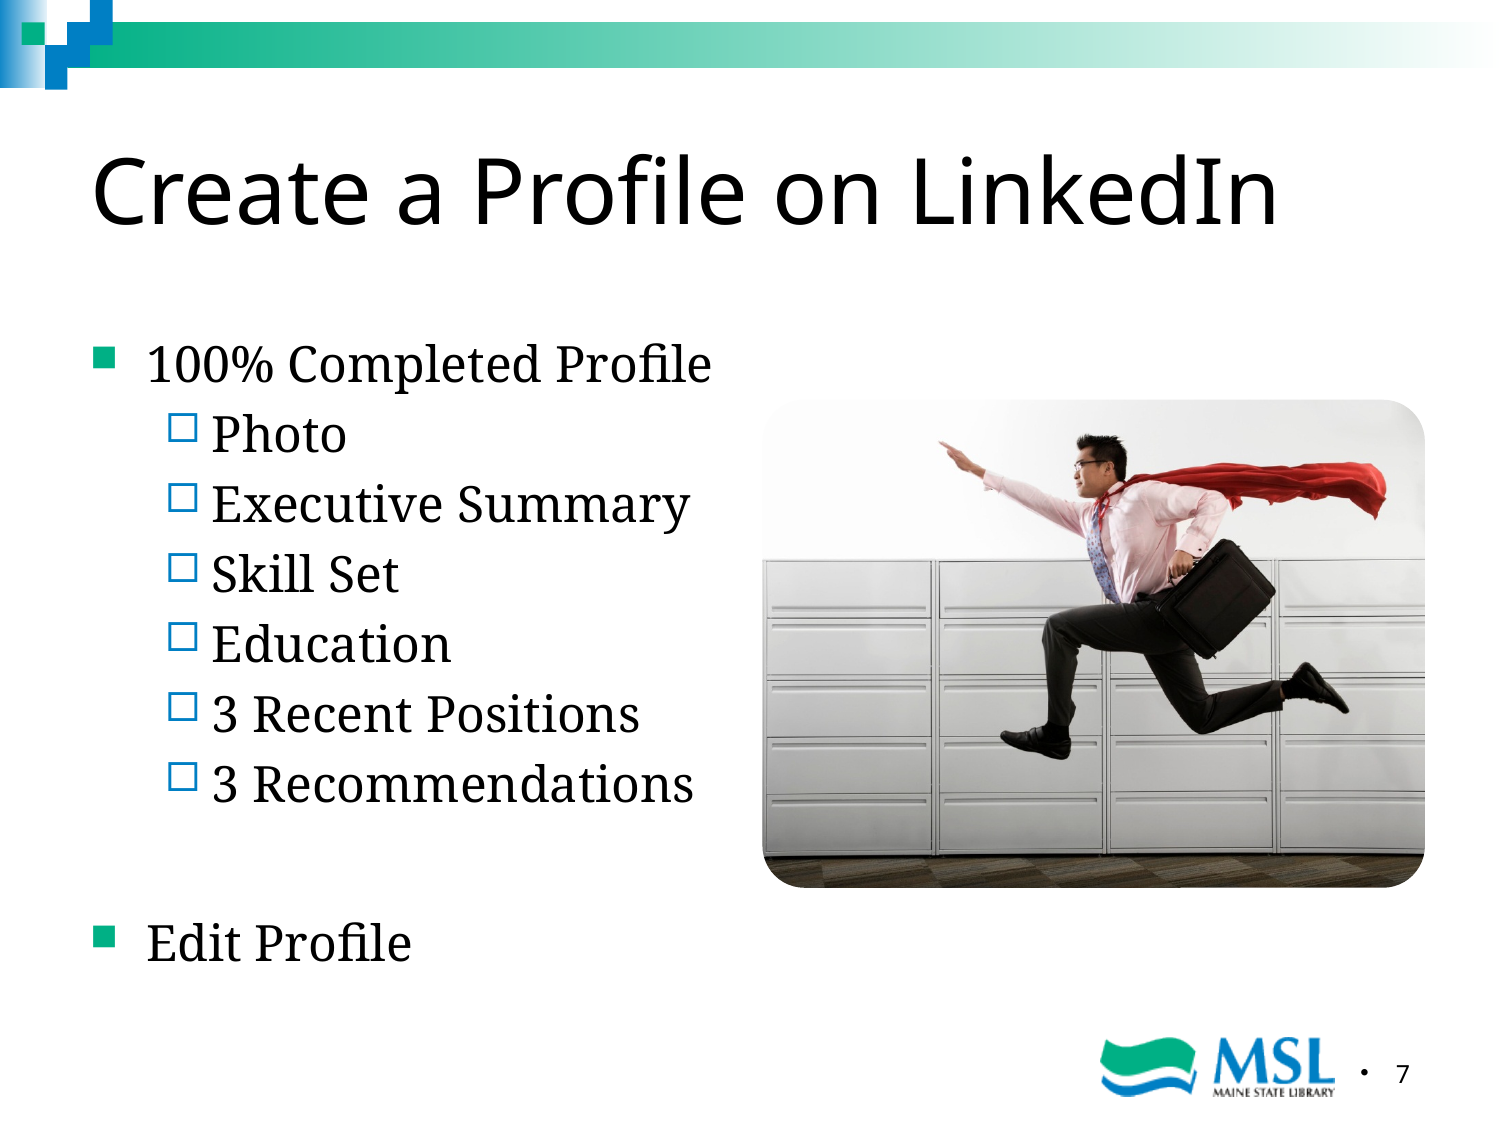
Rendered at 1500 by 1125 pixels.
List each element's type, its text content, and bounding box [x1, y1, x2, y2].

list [762, 399, 1426, 888]
slide_number 7 [1074, 1024, 1426, 1101]
list 100% Completed Profile Photo Executive Summary Skill Set Education 3 Recent Positions 3 Recommendations Edit Profile [74, 324, 738, 963]
title Create a Profile on LinkedIn [74, 74, 1426, 301]
